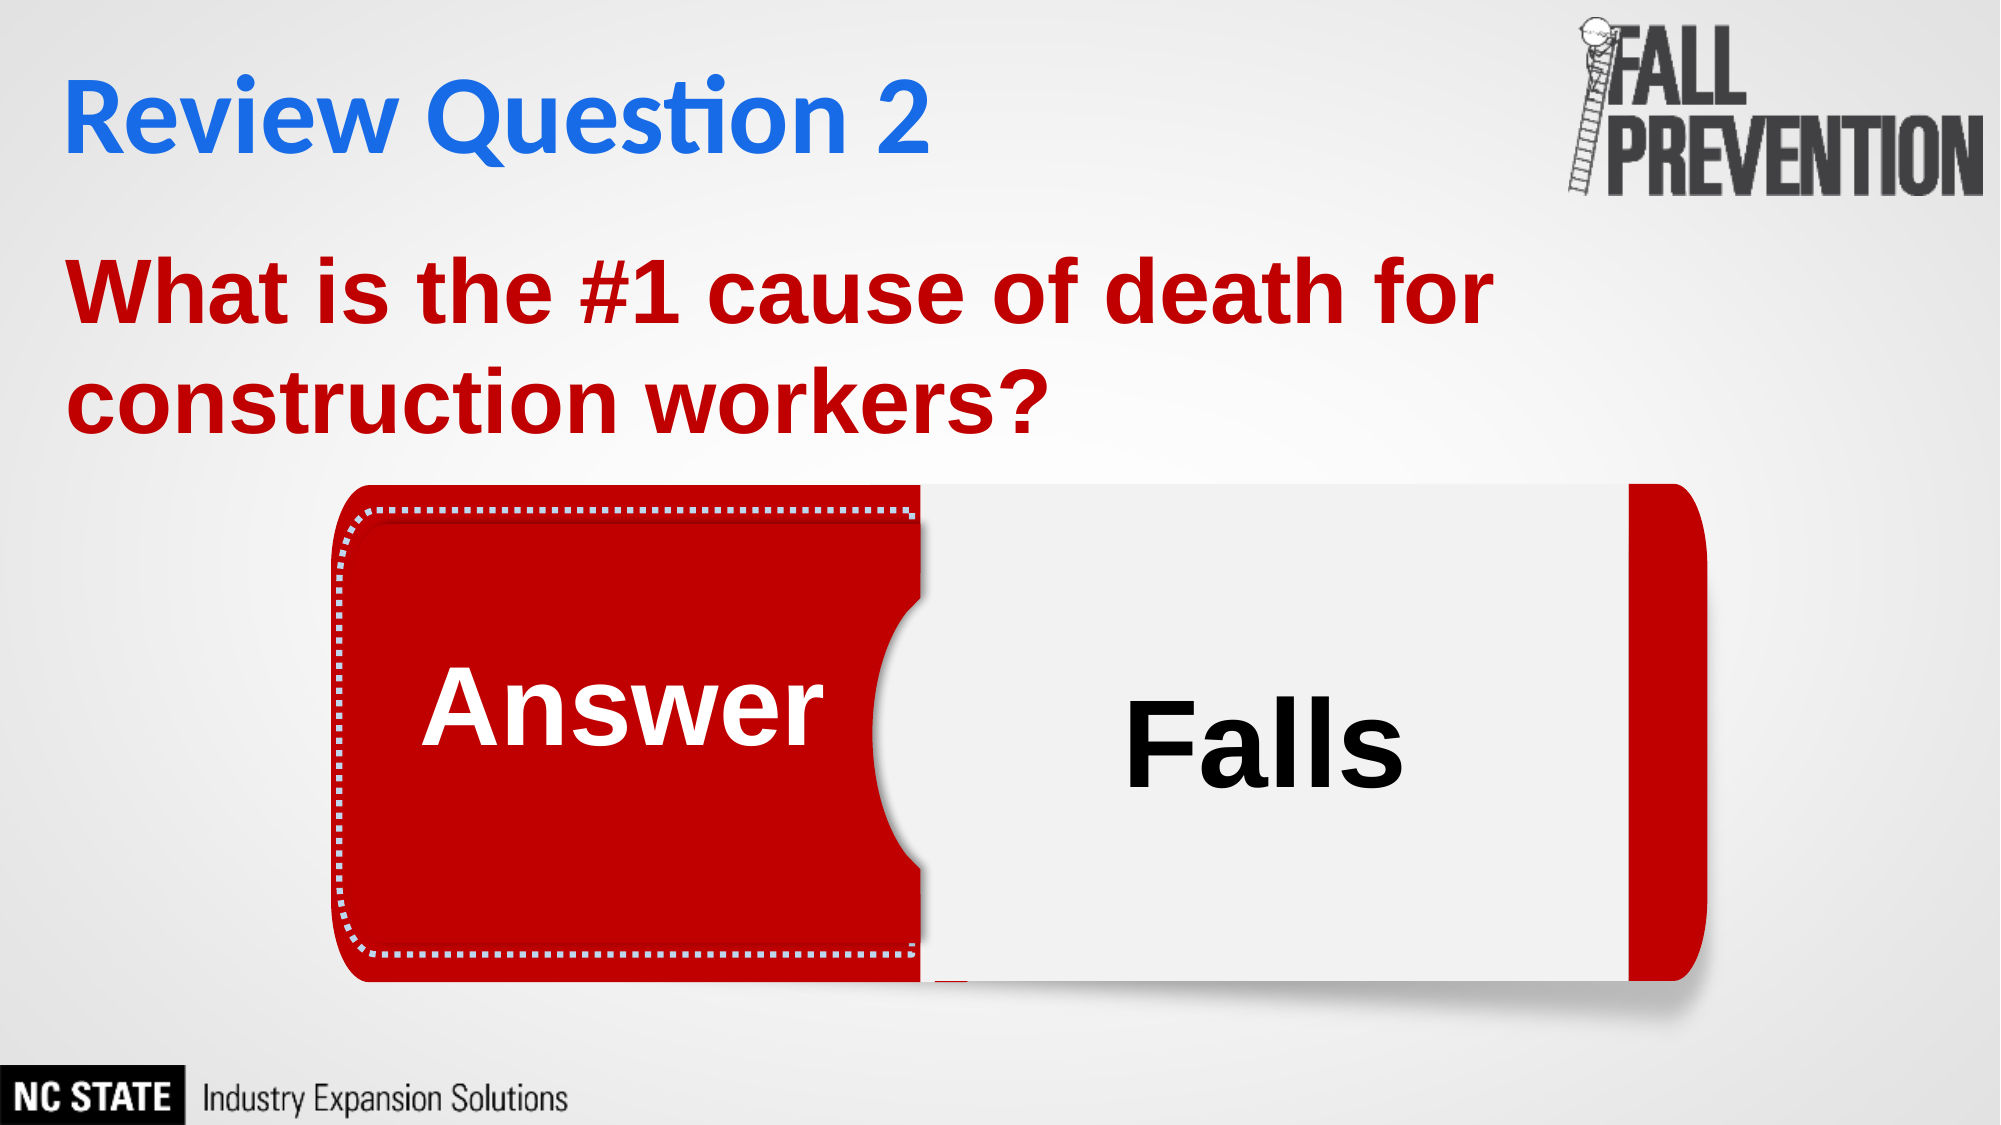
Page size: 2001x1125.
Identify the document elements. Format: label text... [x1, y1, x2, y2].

title Review Question 2 [50, 8, 1776, 226]
text_box What is the #1 cause of death for construction workers? [50, 224, 1979, 460]
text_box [330, 438, 1804, 1053]
picture [0, 0, 2000, 1125]
